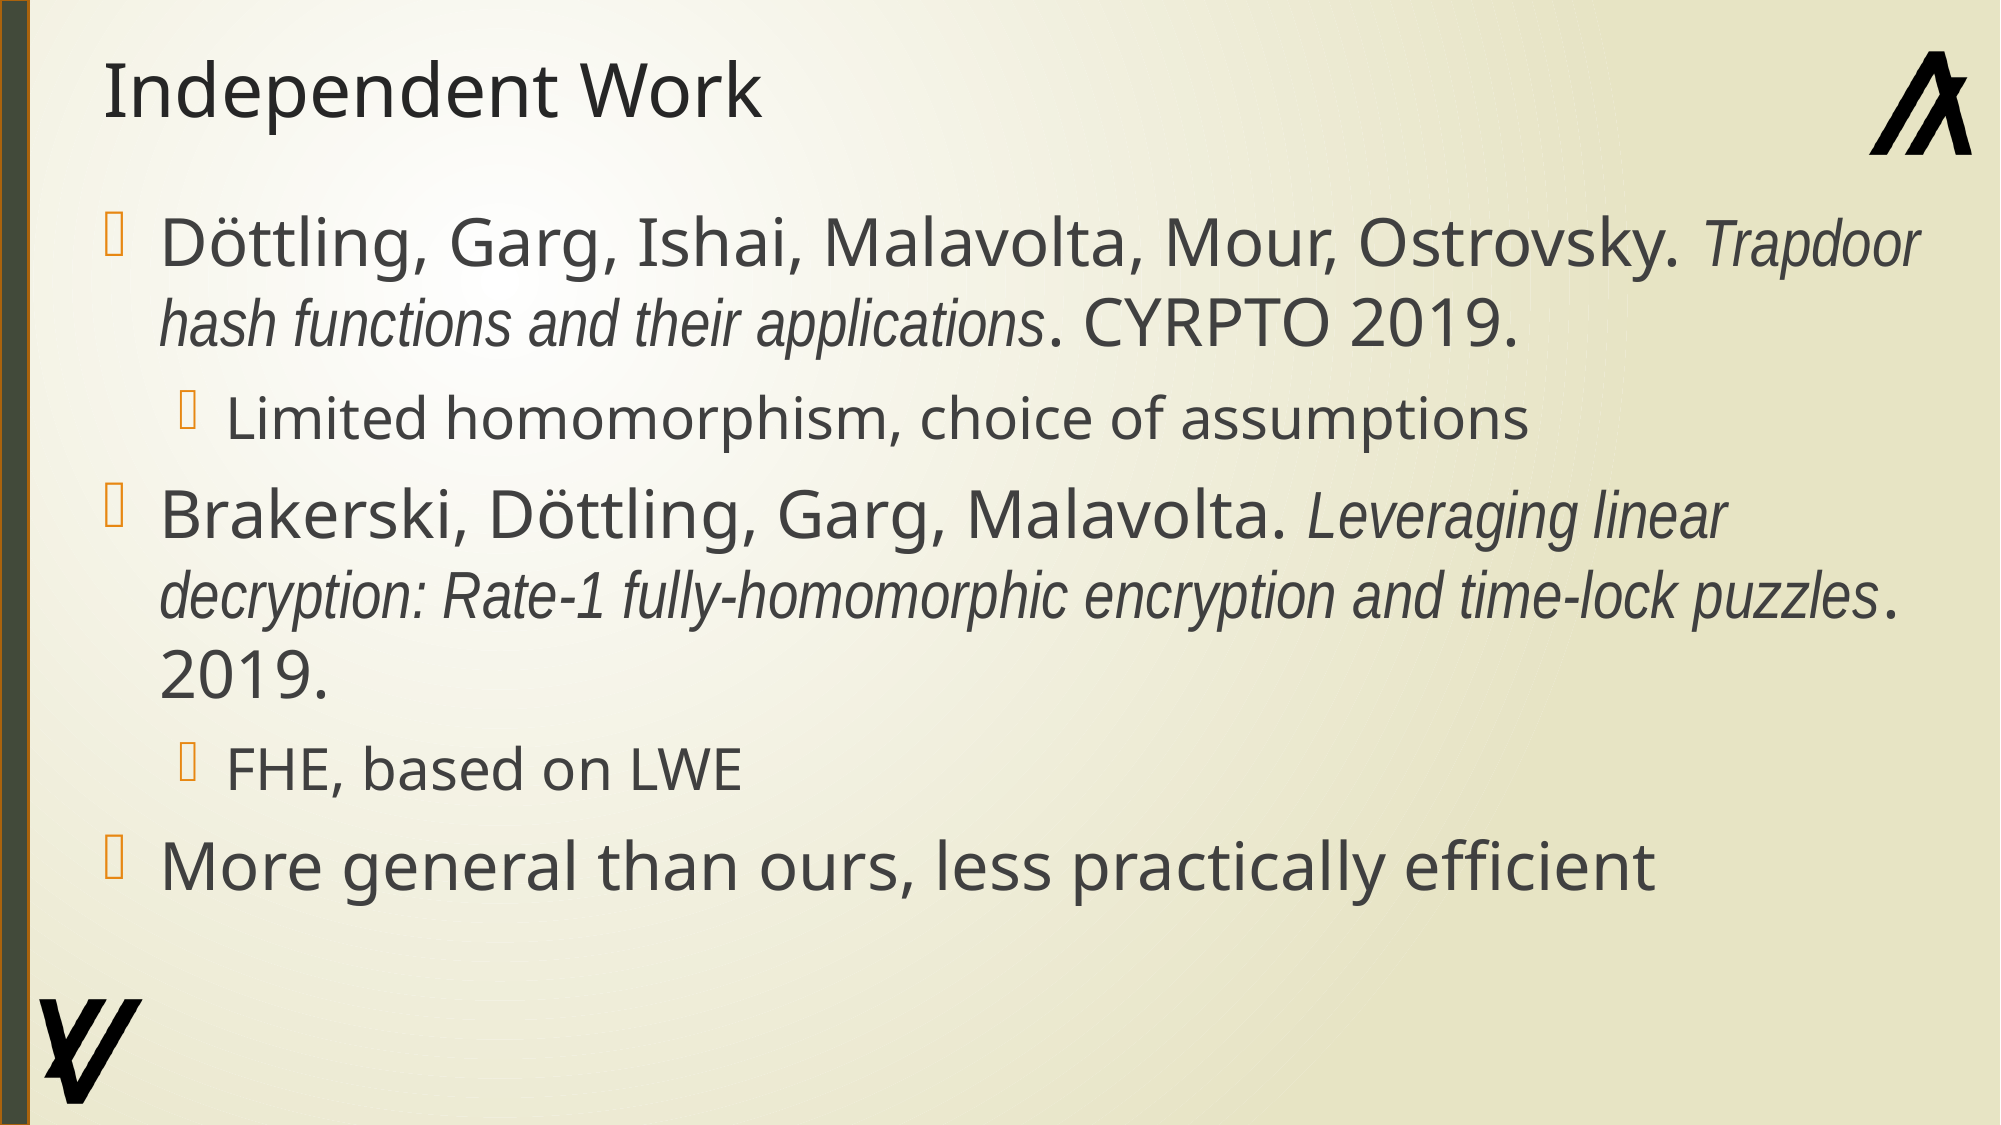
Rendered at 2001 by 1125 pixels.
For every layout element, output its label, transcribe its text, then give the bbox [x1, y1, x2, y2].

list Döttling, Garg, Ishai, Malavolta, Mour, Ostrovsky. Trapdoor hash functions and their applications. CYRPTO 2019. Limited homomorphism, choice of assumptions Brakerski, Döttling, Garg, Malavolta. Leveraging linear decryption: Rate-1 fully-homomorphic encryption and time-lock puzzles. 2019. FHE, based on LWE More general than ours, less practically efficient [88, 192, 1972, 1031]
title Independent Work [88, 34, 1972, 172]
picture [39, 999, 143, 1104]
